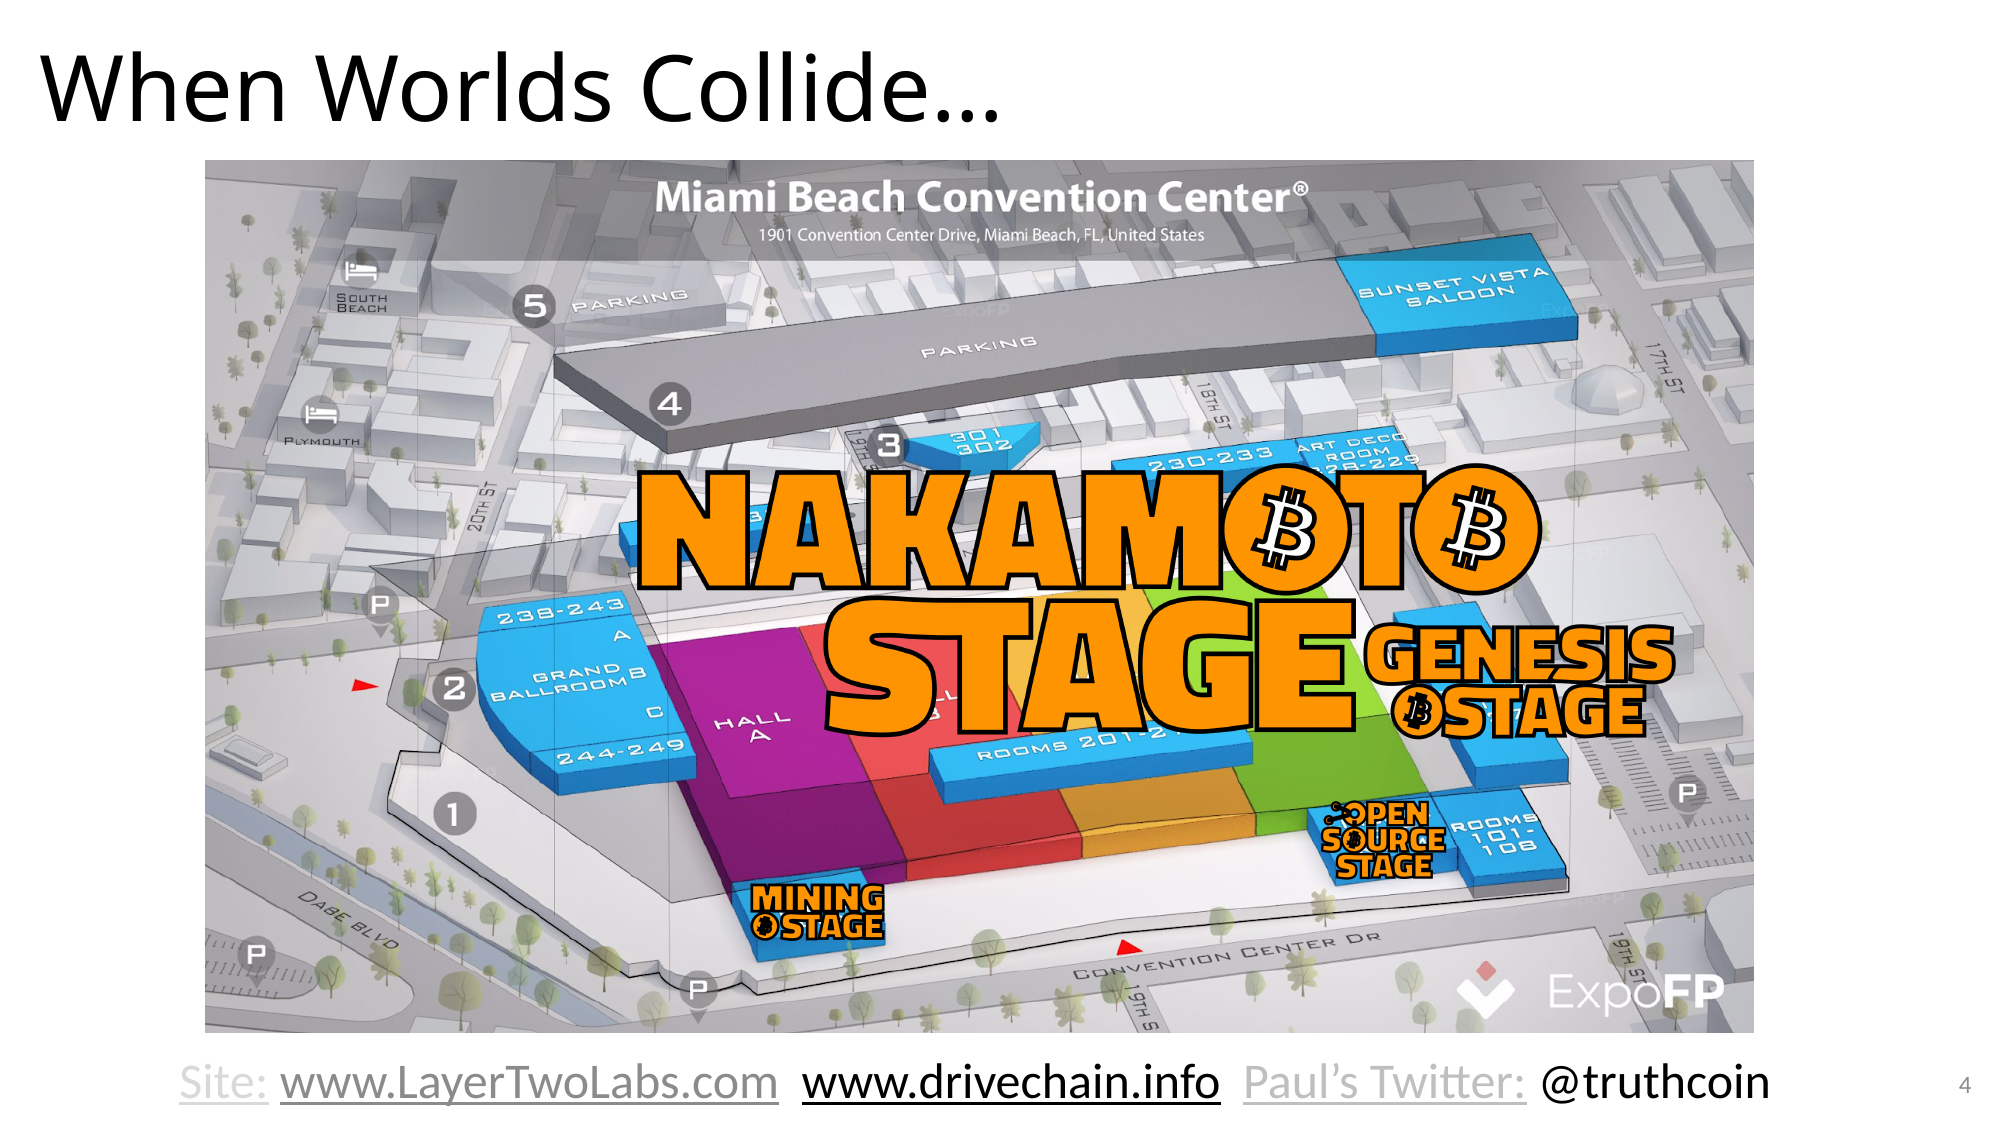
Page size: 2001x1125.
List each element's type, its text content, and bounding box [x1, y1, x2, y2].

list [205, 160, 1754, 1033]
picture [720, 865, 915, 961]
slide_number 4 [1920, 1054, 1987, 1114]
title When Worlds Collide… [25, 24, 1246, 159]
picture [607, 369, 1721, 889]
footer Site: www.LayerTwoLabs.com www.drivechain.info Paul’s Twitter: @truthcoin [87, 1042, 1863, 1114]
